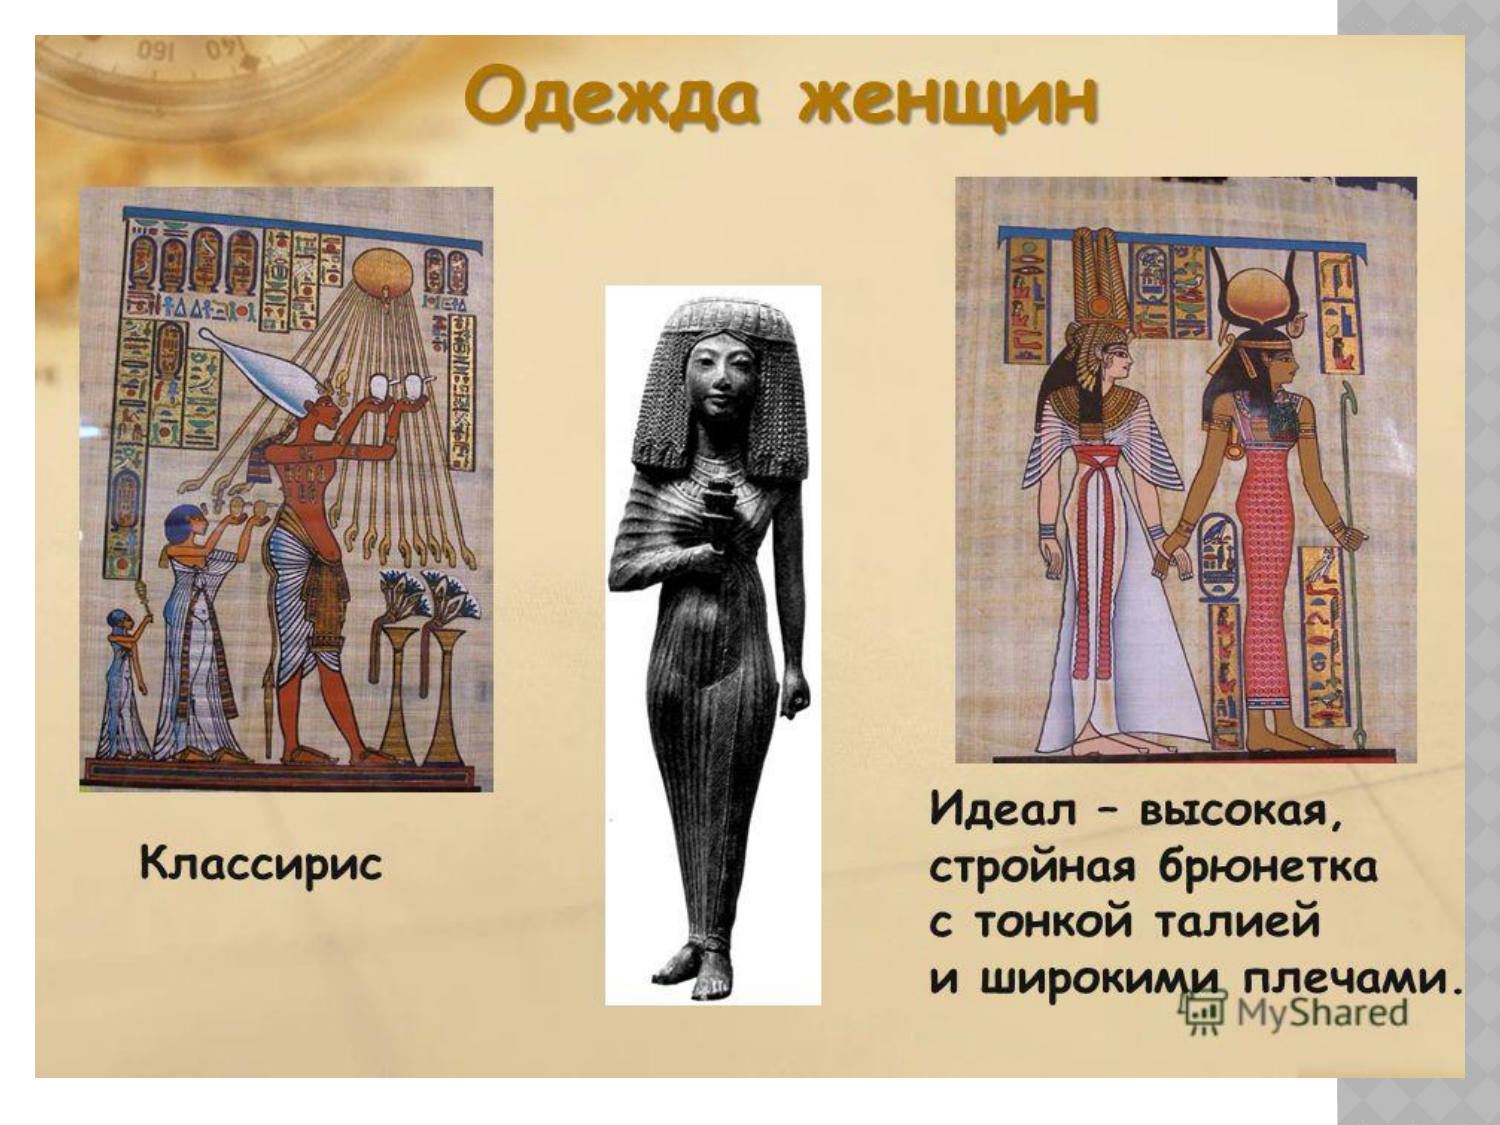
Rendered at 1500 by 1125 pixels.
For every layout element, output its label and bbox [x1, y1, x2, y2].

picture [34, 34, 1466, 1079]
